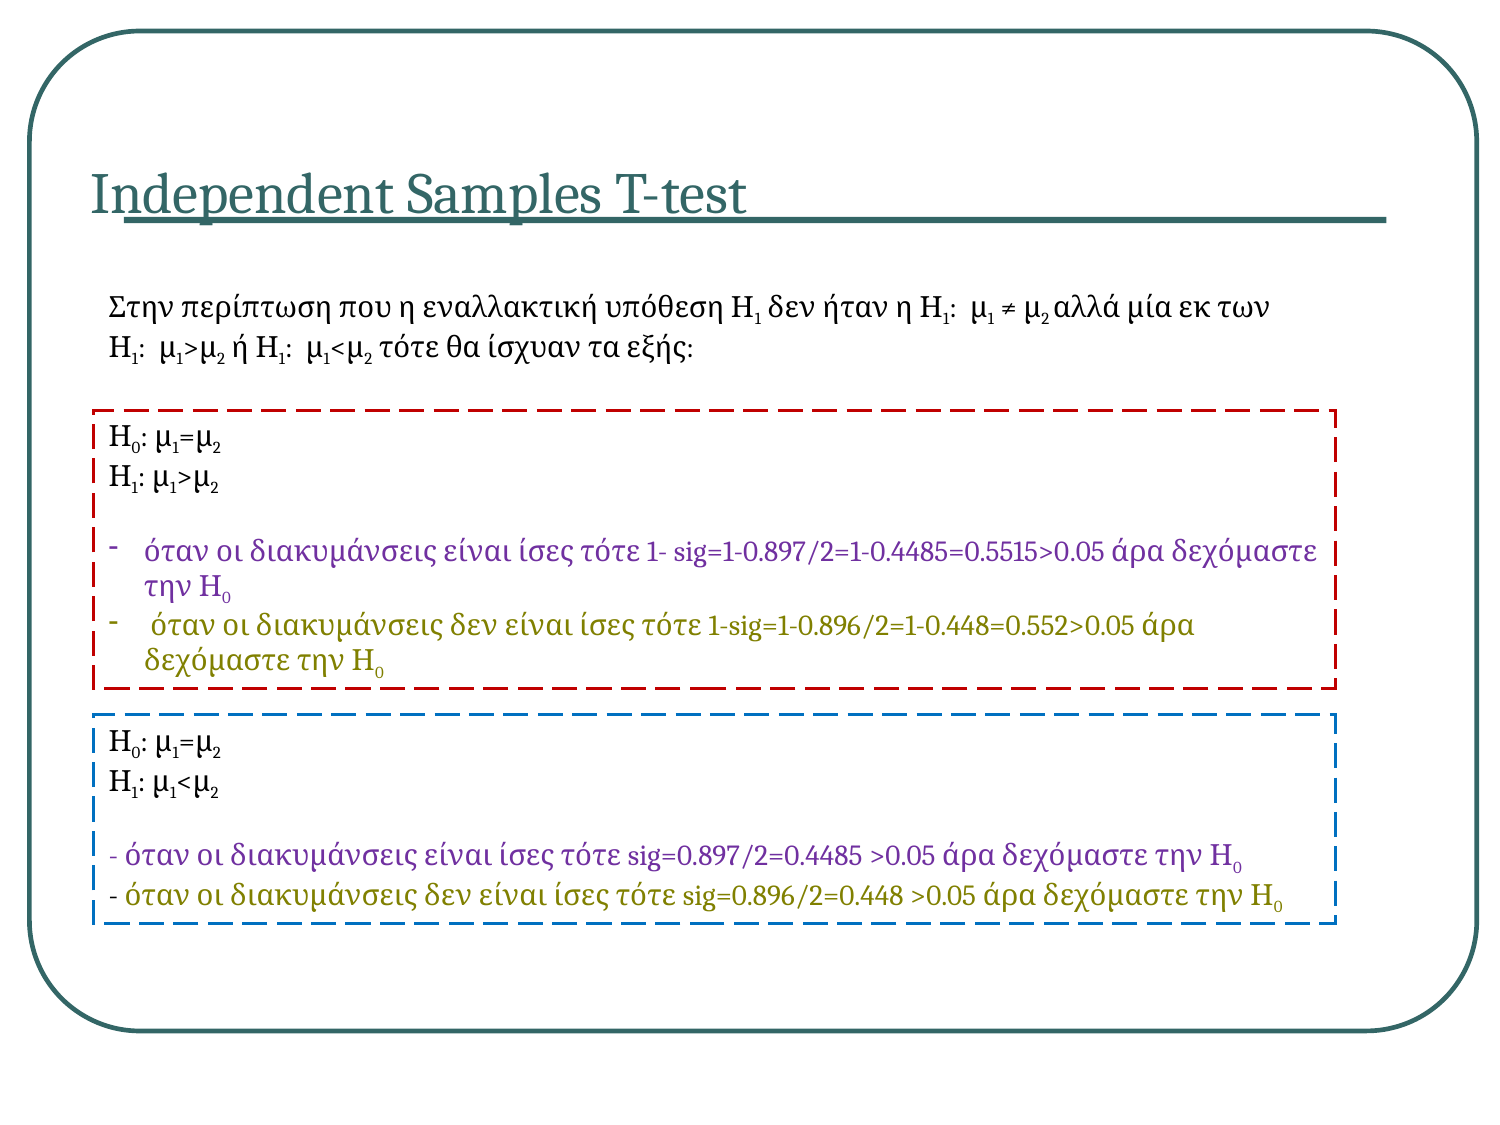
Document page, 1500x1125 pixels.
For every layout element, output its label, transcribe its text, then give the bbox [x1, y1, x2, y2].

title Independent Samples T-test [74, 19, 1313, 233]
text_box Η0: μ1=μ2 Η1: μ1>μ2 όταν οι διακυμάνσεις είναι ίσες τότε 1- sig=1-0.897/2=1-0.4485=0.5515>0.05 άρα δεχόμαστε την Η0 όταν οι διακυμάνσεις δεν είναι ίσες τότε 1-sig=1-0.896/2=1-0.448=0.552>0.05 άρα δεχόμαστε την Η0 [93, 410, 1336, 689]
text_box Η0: μ1=μ2 Η1: μ1<μ2 - όταν οι διακυμάνσεις είναι ίσες τότε sig=0.897/2=0.4485 >0.05 άρα δεχόμαστε την Η0 - όταν οι διακυμάνσεις δεν είναι ίσες τότε sig=0.896/2=0.448 >0.05 άρα δεχόμαστε την Η0 [93, 714, 1336, 924]
text_box Στην περίπτωση που η εναλλακτική υπόθεση Η1 δεν ήταν η Η1: μ1 ≠ μ2 αλλά μία εκ των Η1: μ1>μ2 ή Η1: μ1<μ2 τότε θα ίσχυαν τα εξής: [93, 246, 1348, 516]
